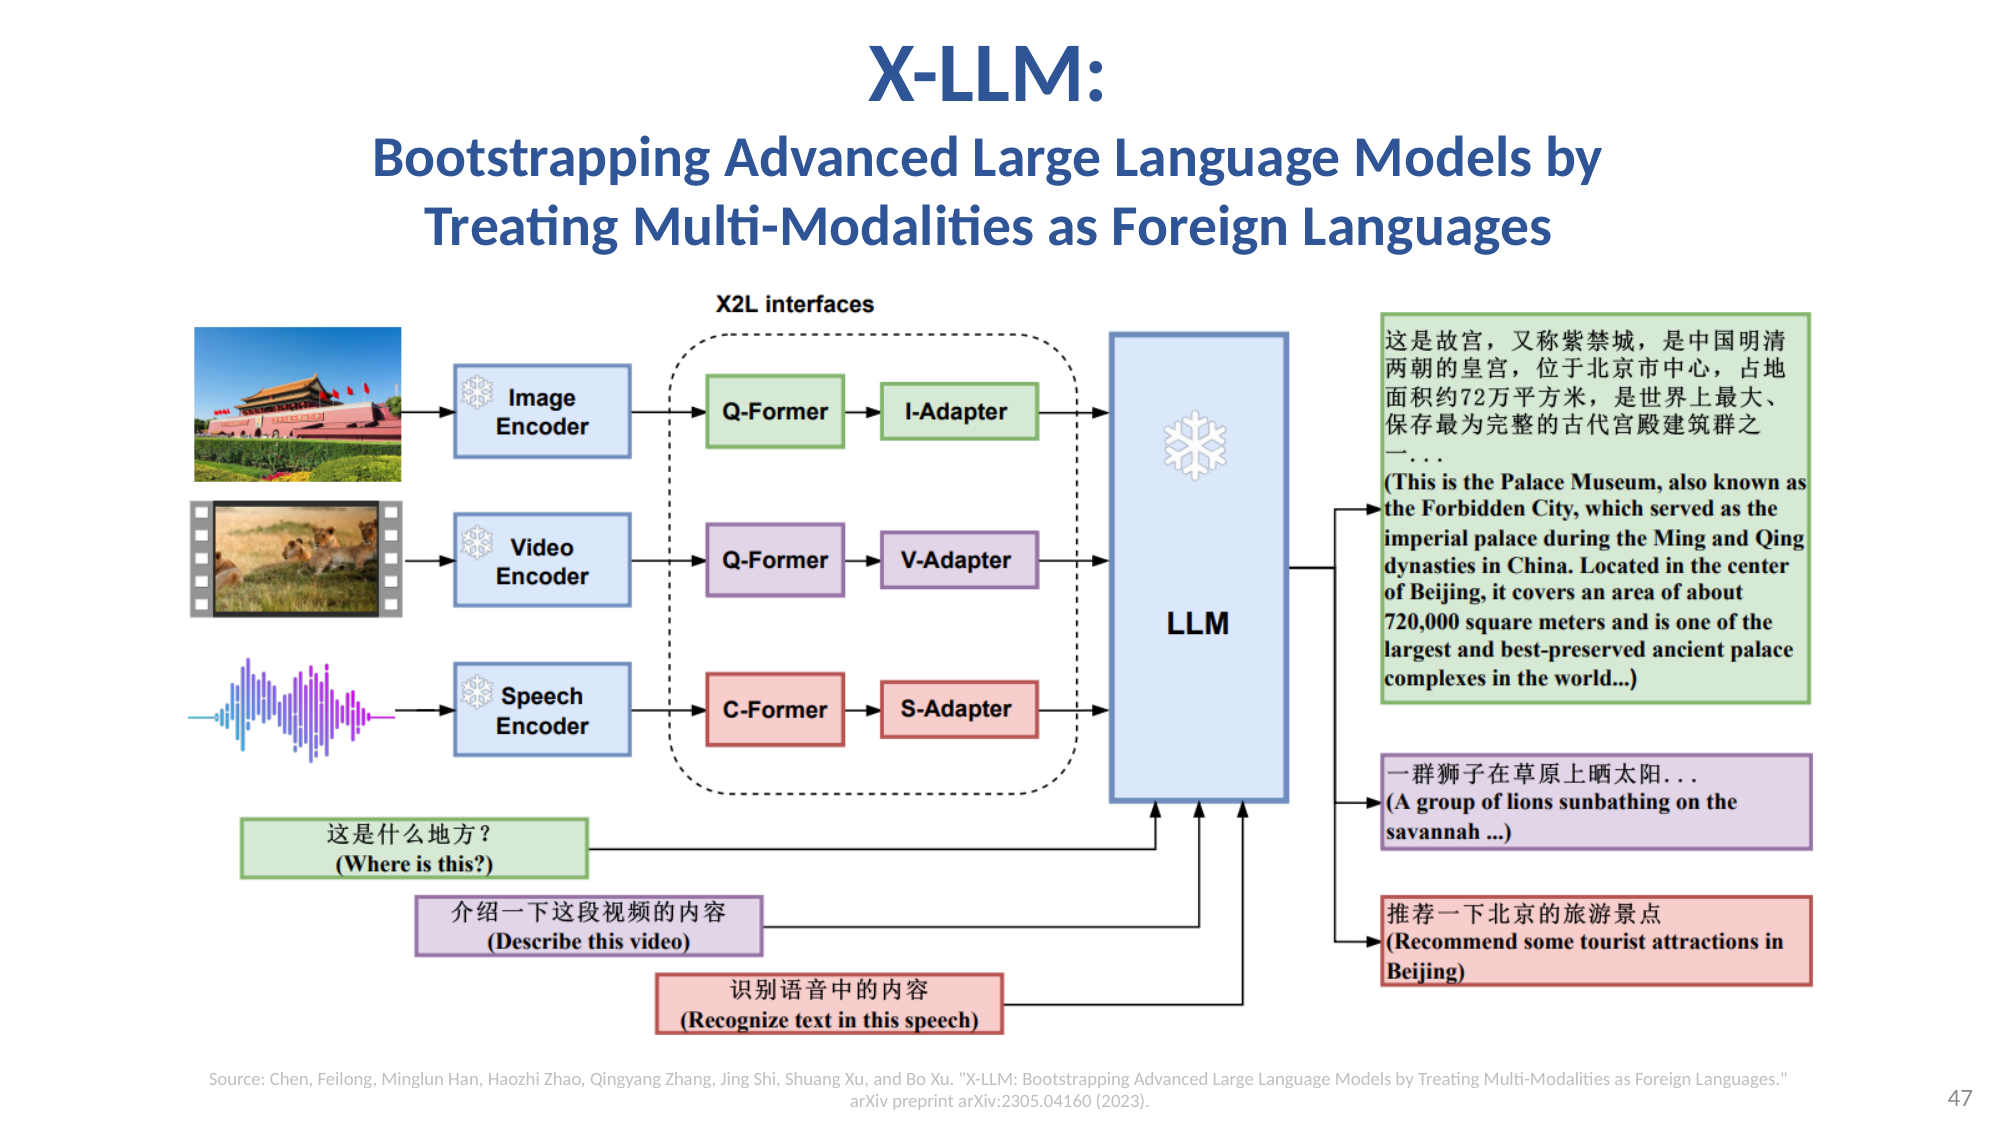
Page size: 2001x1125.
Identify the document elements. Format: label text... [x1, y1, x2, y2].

picture [167, 281, 1833, 1060]
slide_number 47 [1833, 1076, 1989, 1116]
text_box Source: Chen, Feilong, Minglun Han, Haozhi Zhao, Qingyang Zhang, Jing Shi, Shuang Xu, and Bo Xu. "X-LLM: Bootstrapping Advanced Large Language Models by Treating Multi-Modalities as Foreign Languages." arXiv preprint arXiv:2305.04160 (2023). [167, 1060, 1833, 1120]
title X-LLM: Bootstrapping Advanced Large Language Models by Treating Multi-Modalities as Foreign Languages [36, 8, 1941, 265]
